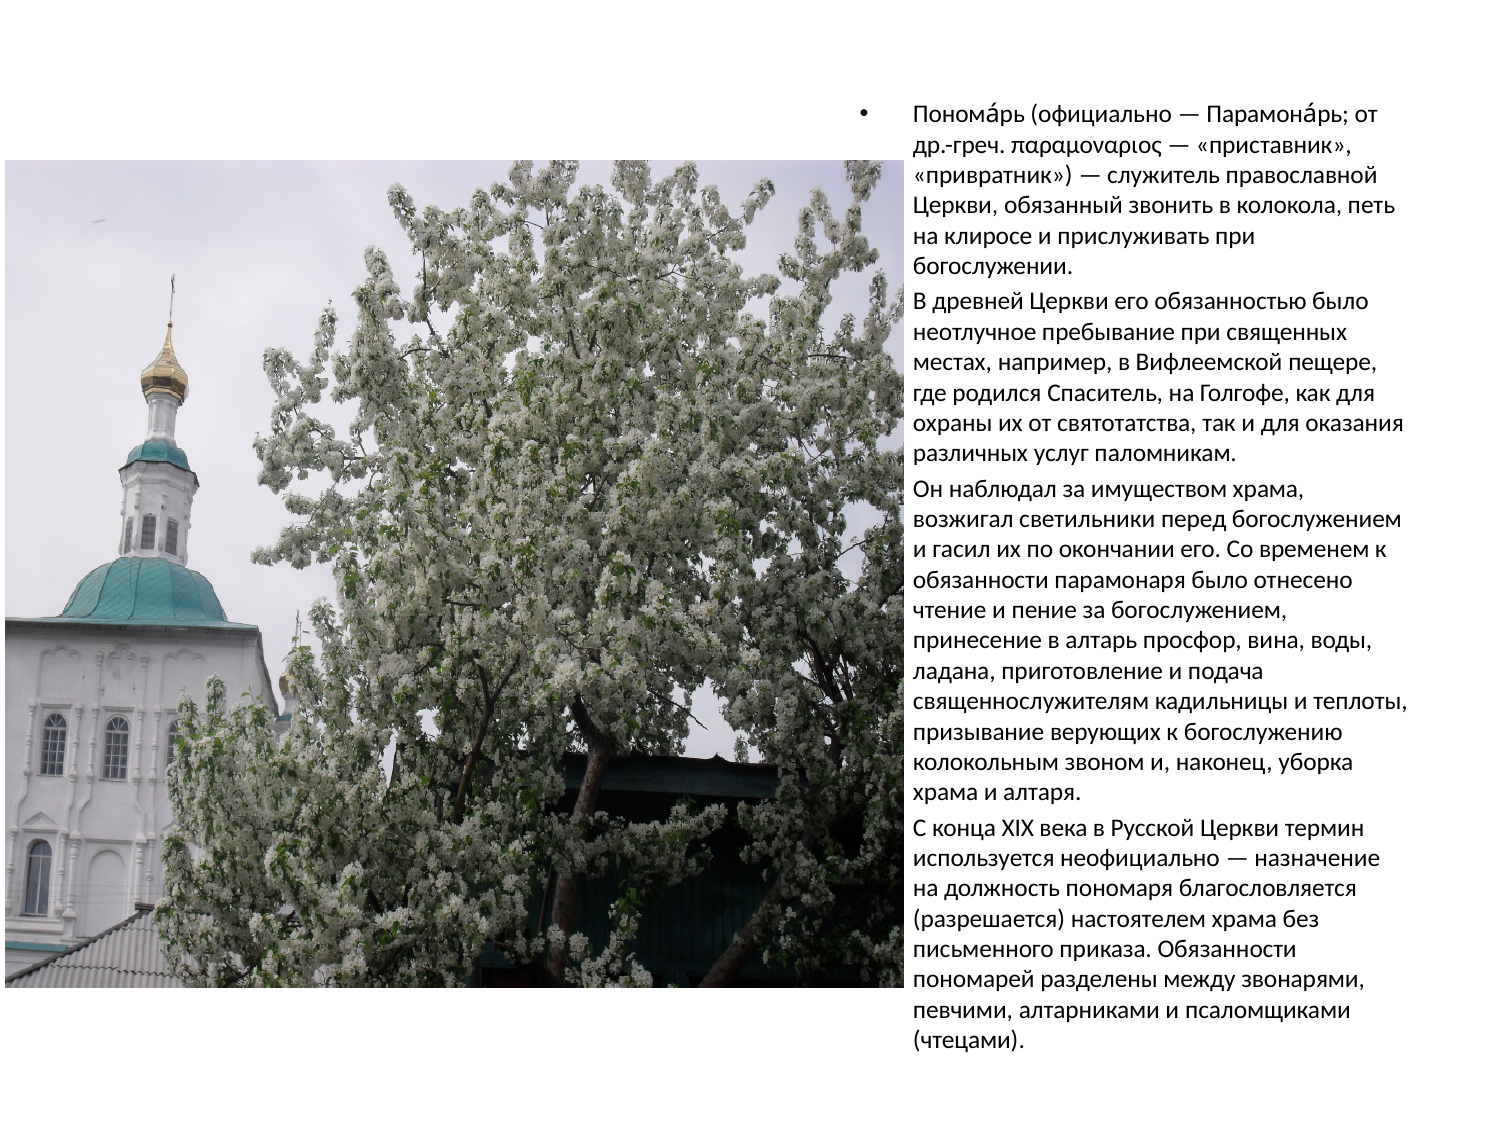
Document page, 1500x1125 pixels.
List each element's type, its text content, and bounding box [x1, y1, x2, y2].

picture [5, 160, 904, 988]
list Понома́рь (официально — Парамона́рь; от др.-греч. παραμοναριος — «приставник», «привратник») — служитель православной Церкви, обязанный звонить в колокола, петь на клиросе и прислуживать при богослужении. В древней Церкви его обязанностью было неотлучное пребывание при священных местах, например, в Вифлеемской пещере, где родился Спаситель, на Голгофе, как для охраны их от святотатства, так и для оказания различных услуг паломникам. Он наблюдал за имуществом храма, возжигал светильники перед богослужением и гасил их по окончании его. Со временем к обязанности парамонаря было отнесено чтение и пение за богослужением, принесение в алтарь просфор, вина, воды, ладана, приготовление и подача священнослужителям кадильницы и теплоты, призывание верующих к богослужению колокольным звоном и, наконец, уборка храма и алтаря. С конца XIX века в Русской Церкви термин используется неофициально — назначение на должность пономаря благословляется (разрешается) настоятелем храма без письменного приказа. Обязанности пономарей разделены между звонарями, певчими, алтарниками и псаломщиками (чтецами). [844, 90, 1425, 1106]
